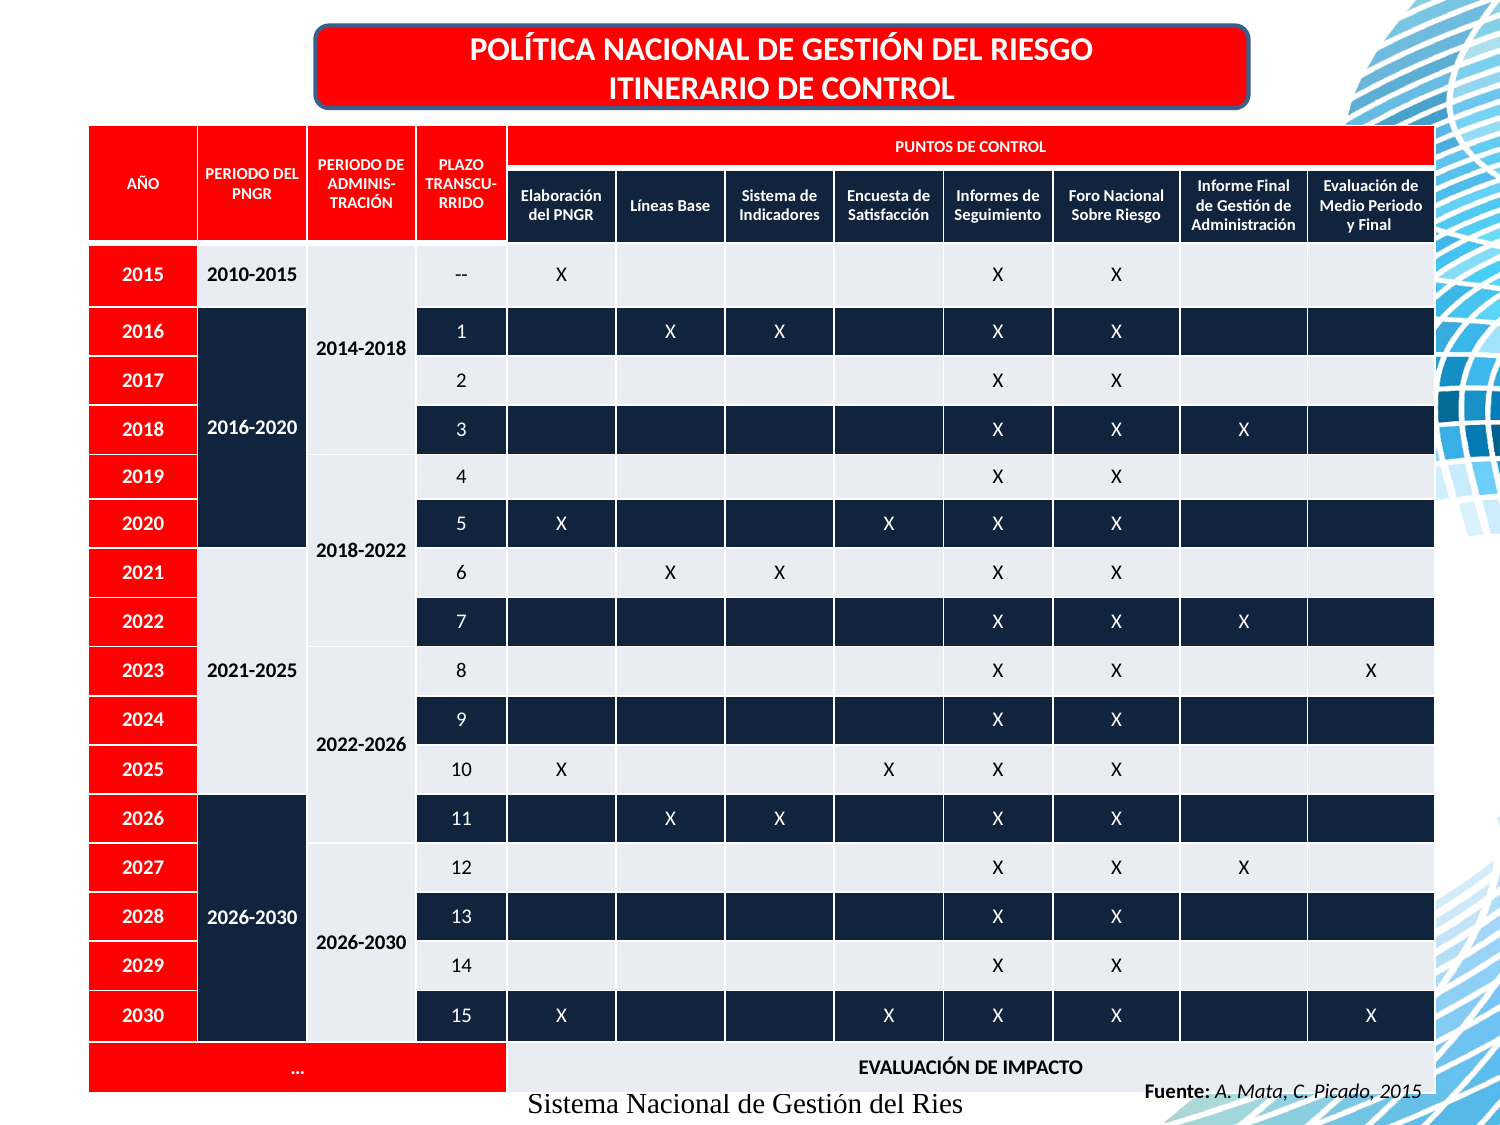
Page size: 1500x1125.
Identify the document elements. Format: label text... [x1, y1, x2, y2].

table_cell 7 [417, 598, 506, 646]
table_cell X [835, 991, 943, 1041]
table_cell [835, 455, 943, 498]
table_cell [835, 357, 943, 404]
table_cell [617, 406, 724, 454]
table_cell [508, 549, 615, 597]
table_cell 13 [417, 893, 506, 940]
table_cell [726, 893, 833, 940]
table_cell 2026 [89, 795, 197, 842]
table_cell 2017 [89, 357, 197, 404]
table_cell 8 [417, 647, 506, 695]
table_cell [726, 455, 833, 498]
table_cell [617, 647, 724, 695]
table_cell EVALUACIÓN DE IMPACTO [508, 1043, 952, 1092]
table_header PERIODO DEL PNGR [198, 126, 306, 240]
table_cell [835, 406, 943, 454]
table_cell [726, 406, 833, 454]
table_cell 12 [417, 844, 506, 891]
table_cell [726, 598, 833, 646]
table_cell [726, 746, 833, 793]
table_cell 2018 [89, 406, 197, 454]
table_cell 10 [417, 746, 506, 793]
table_cell [508, 308, 615, 355]
table_cell 2022 [89, 598, 197, 646]
table_cell X [726, 795, 833, 842]
table_cell 14 [417, 942, 506, 990]
table_cell [835, 942, 943, 990]
table_cell X [508, 746, 615, 793]
table_cell X [944, 357, 952, 404]
table_cell X [726, 549, 833, 597]
table_cell [835, 647, 943, 695]
table_cell X [944, 746, 952, 793]
table_cell [617, 746, 724, 793]
table_cell 2029 [89, 942, 197, 990]
table_cell 1 [417, 308, 506, 355]
table_cell 2026-2030 [198, 795, 306, 1041]
table_cell [508, 893, 615, 940]
table_cell X [617, 308, 724, 355]
table_cell 2019 [89, 455, 197, 498]
table_cell 2018-2022 [308, 455, 415, 646]
table_cell [508, 697, 615, 744]
table_cell 11 [417, 795, 506, 842]
table_header PUNTOS DE CONTROL [508, 126, 952, 165]
table_cell -- [417, 246, 506, 306]
table_cell [726, 697, 833, 744]
table_cell 9 [417, 697, 506, 744]
table_header PLAZO TRANSCU-RRIDO [417, 126, 506, 240]
table_cell [835, 795, 943, 842]
table_cell X [508, 244, 615, 306]
table_cell 2020 [89, 500, 197, 547]
table_cell [617, 697, 724, 744]
table_cell 2021-2025 [198, 549, 306, 793]
table_cell [508, 795, 615, 842]
table_cell X [944, 549, 952, 597]
table_cell [617, 893, 724, 940]
table_cell [617, 942, 724, 990]
table_cell X [617, 549, 724, 597]
table_cell 2 [417, 357, 506, 404]
table_cell Líneas Base [617, 171, 724, 242]
table_cell X [944, 991, 952, 1041]
table_cell [617, 598, 724, 646]
table_cell X [944, 244, 952, 306]
table_cell [508, 647, 615, 695]
table_cell [617, 455, 724, 498]
table_cell X [944, 844, 952, 891]
table_cell [726, 500, 833, 547]
table_cell [726, 357, 833, 404]
table_cell 2021 [89, 549, 197, 597]
table_cell 2024 [89, 697, 197, 744]
table_cell Encuesta de Satisfacción [835, 171, 943, 242]
table_cell X [944, 942, 952, 990]
text_box POLÍTICA NACIONAL DE GESTIÓN DEL RIESGO ITINERARIO DE CONTROL [313, 23, 952, 111]
table_cell [617, 844, 724, 891]
table_cell X [835, 500, 943, 547]
table_cell … [89, 1043, 506, 1092]
table_cell 2010-2015 [198, 246, 306, 306]
table_cell 2023 [89, 647, 197, 695]
table_cell [508, 598, 615, 646]
table_cell [726, 991, 833, 1041]
table_cell [508, 844, 615, 891]
table_cell [726, 844, 833, 891]
table_cell X [944, 795, 952, 842]
table_cell [726, 942, 833, 990]
table_cell [835, 598, 943, 646]
table_cell [617, 500, 724, 547]
table_cell X [944, 455, 952, 498]
table_cell [726, 244, 833, 306]
table_cell [835, 844, 943, 891]
table_cell 4 [417, 455, 506, 498]
table_cell [617, 244, 724, 306]
table_cell [508, 357, 615, 404]
table_cell X [944, 406, 952, 454]
table_cell Elaboración del PNGR [508, 171, 615, 242]
picture [957, 0, 1500, 1125]
table_cell 6 [417, 549, 506, 597]
table_cell X [835, 746, 943, 793]
table_cell X [944, 697, 952, 744]
table_cell 2026-2030 [308, 844, 415, 1041]
table_cell 2015 [89, 246, 197, 306]
table_cell [726, 647, 833, 695]
table_header AÑO [89, 126, 197, 240]
table_cell [835, 244, 943, 306]
table_cell 2016 [89, 308, 197, 355]
table_cell [835, 697, 943, 744]
table_cell [617, 991, 724, 1041]
table_cell 2014-2018 [308, 246, 415, 454]
table_cell 5 [417, 500, 506, 547]
table_cell 15 [417, 991, 506, 1041]
table_cell X [944, 598, 952, 646]
table_cell 2025 [89, 746, 197, 793]
table_cell [508, 455, 615, 498]
table_header PERIODO DE ADMINIS-TRACIÓN [308, 126, 415, 240]
table_cell X [508, 991, 615, 1041]
table_cell X [508, 500, 615, 547]
table_cell X [944, 647, 952, 695]
table_cell X [944, 893, 952, 940]
table_cell [508, 406, 615, 454]
table_cell Sistema de Indicadores [726, 171, 833, 242]
table_cell X [617, 795, 724, 842]
table_cell Informes de Seguimiento [944, 171, 952, 242]
table_cell X [944, 500, 952, 547]
table_cell 2030 [89, 991, 197, 1041]
table_cell 2016-2020 [198, 308, 306, 547]
table_cell 3 [417, 406, 506, 454]
footer Unidad de Desarrollo Estratégico del Sistema Nacional de Gestión del Riesgo [512, 1094, 952, 1103]
table_cell X [944, 308, 952, 355]
table_cell [508, 942, 615, 990]
table_cell [835, 893, 943, 940]
table_cell 2028 [89, 893, 197, 940]
table_cell [835, 549, 943, 597]
table_cell 2027 [89, 844, 197, 891]
table_cell 2022-2026 [308, 647, 415, 842]
table_cell [617, 357, 724, 404]
table_cell [835, 308, 943, 355]
table_cell X [726, 308, 833, 355]
